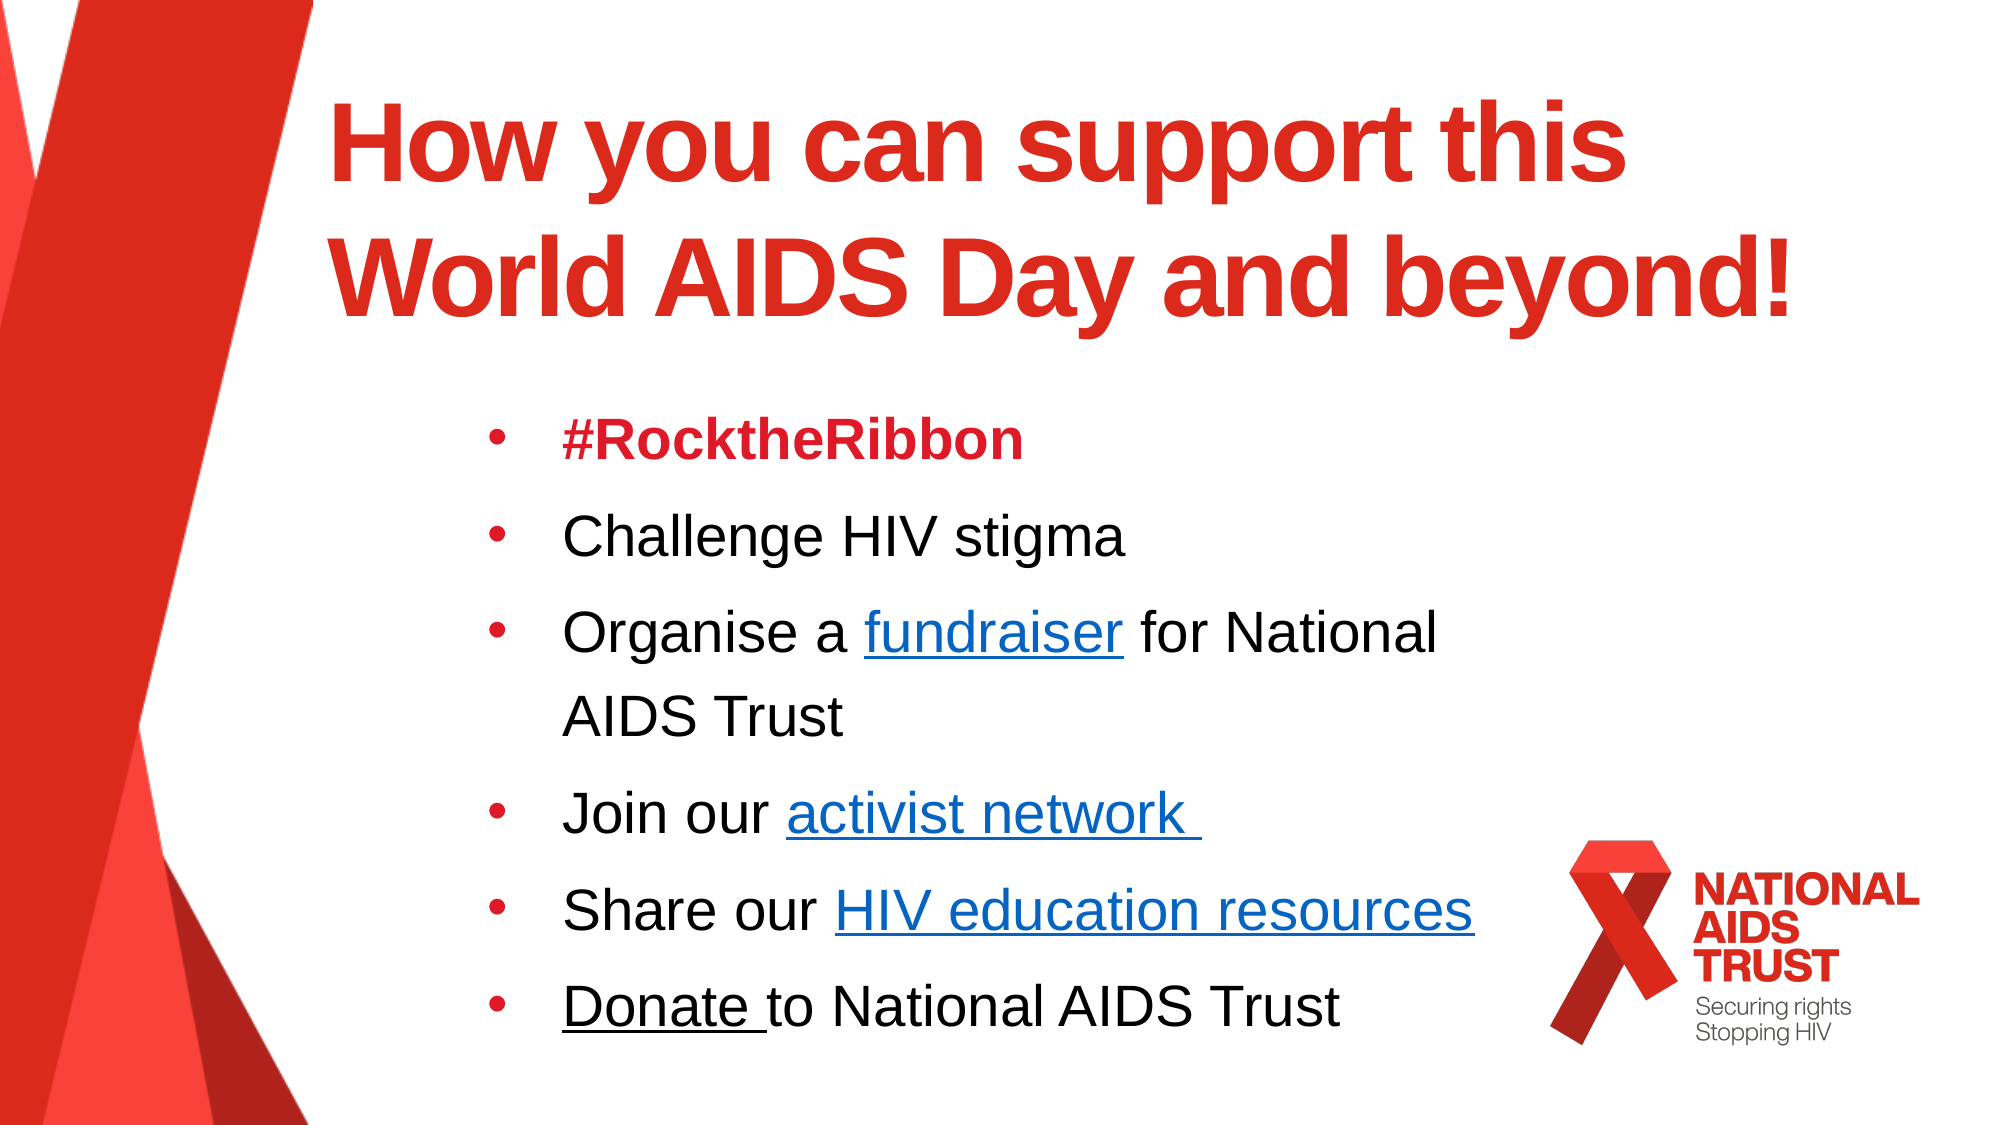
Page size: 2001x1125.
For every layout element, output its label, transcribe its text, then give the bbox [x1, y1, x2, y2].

picture [0, 0, 313, 1125]
picture [1536, 823, 1933, 1063]
text_box #RocktheRibbon Challenge HIV stigma Organise a fundraiser for National AIDS Trust Join our activist network Share our HIV education resources Donate to National AIDS Trust [472, 297, 1528, 1125]
text_box How you can support this World AIDS Day and beyond! [313, 62, 1832, 347]
